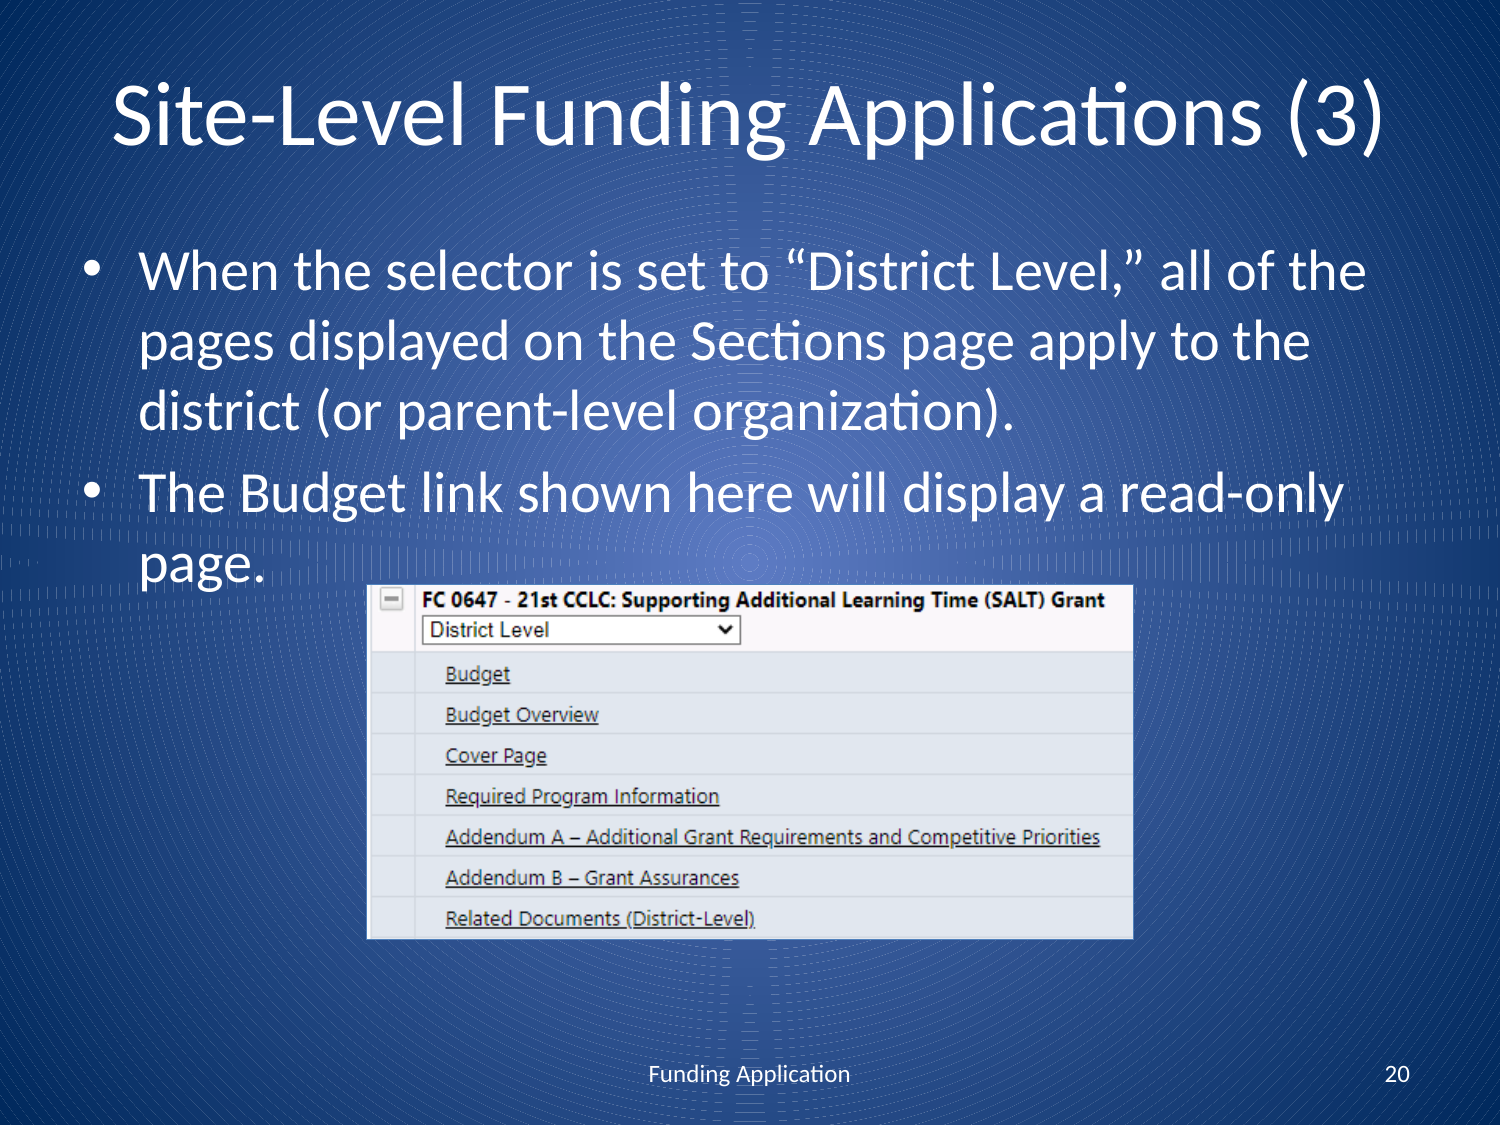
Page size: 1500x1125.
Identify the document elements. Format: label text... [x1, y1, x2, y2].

list When the selector is set to “District Level,” all of the pages displayed on the Sections page apply to the district (or parent-level organization). The Budget link shown here will display a read-only page. [66, 224, 1463, 1043]
picture [366, 584, 1134, 940]
title Site-Level Funding Applications (3) [75, 15, 1425, 203]
slide_number 20 [1074, 1042, 1425, 1103]
footer Funding Application [512, 1042, 988, 1103]
